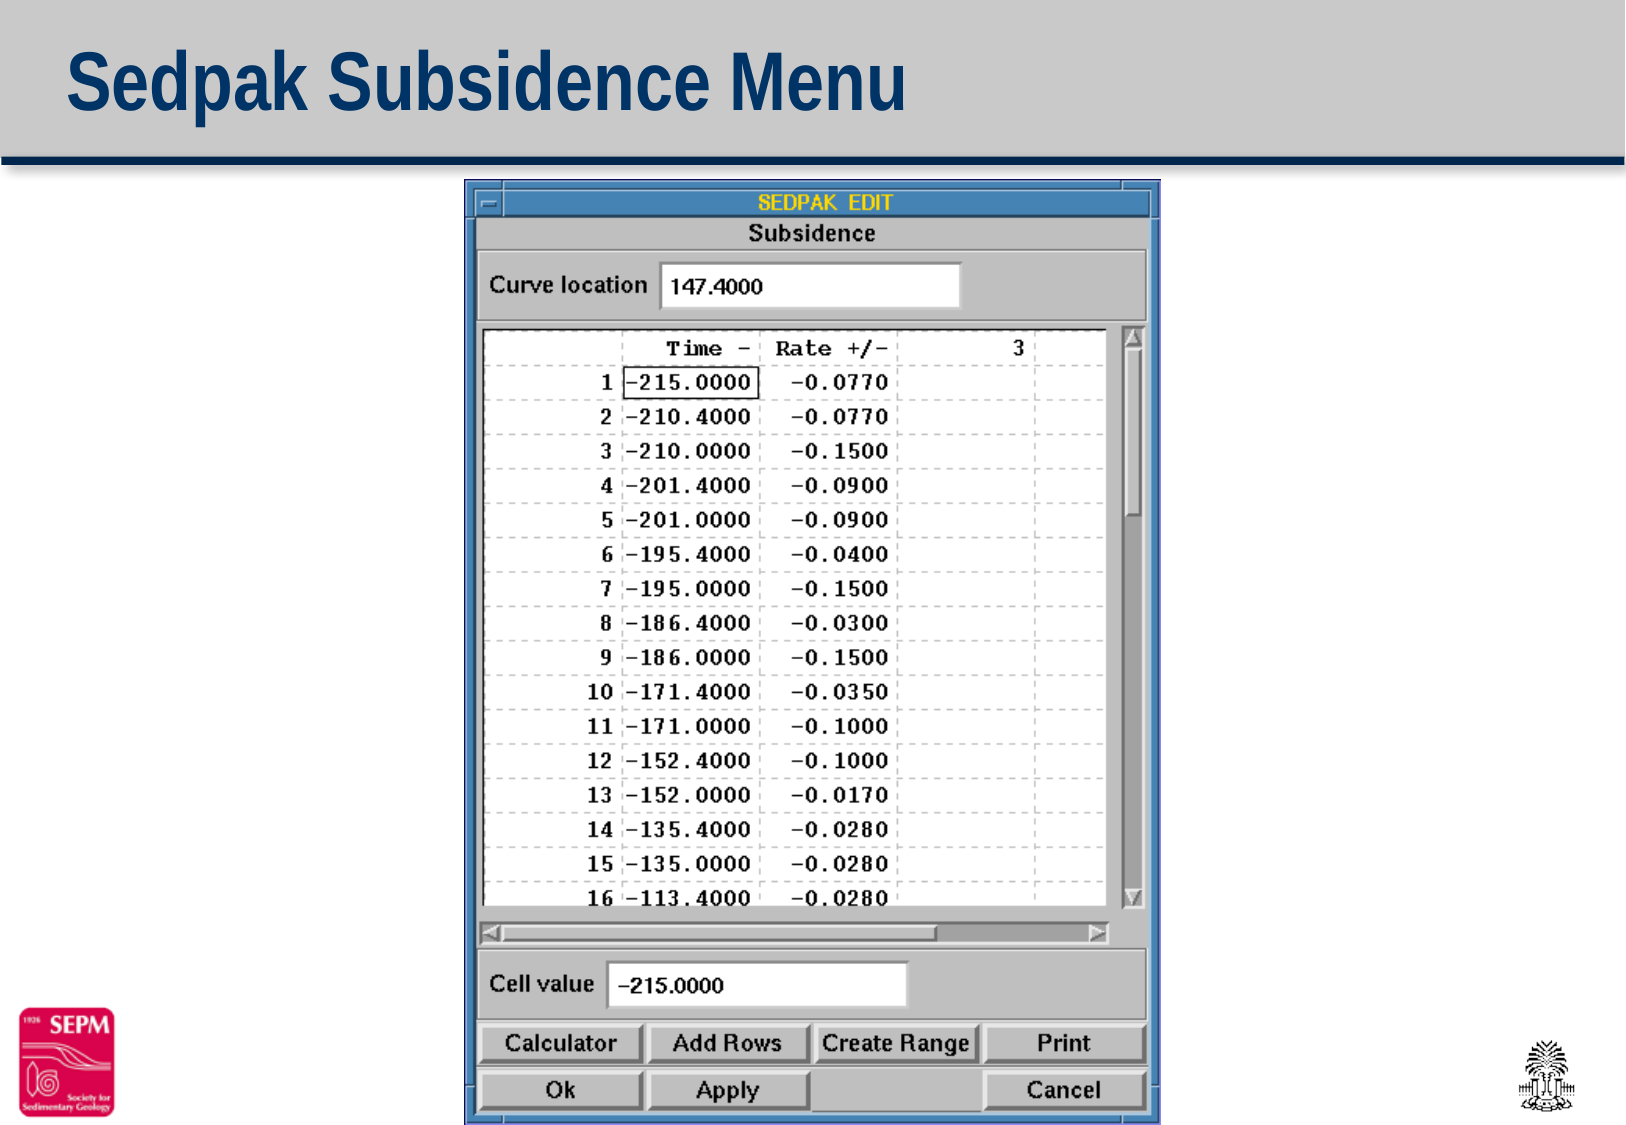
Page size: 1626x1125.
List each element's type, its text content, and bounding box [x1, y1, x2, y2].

picture [463, 179, 1162, 1125]
picture [15, 1005, 119, 1120]
picture [1505, 1034, 1589, 1120]
title Sedpak Subsidence Menu [50, 20, 1551, 146]
